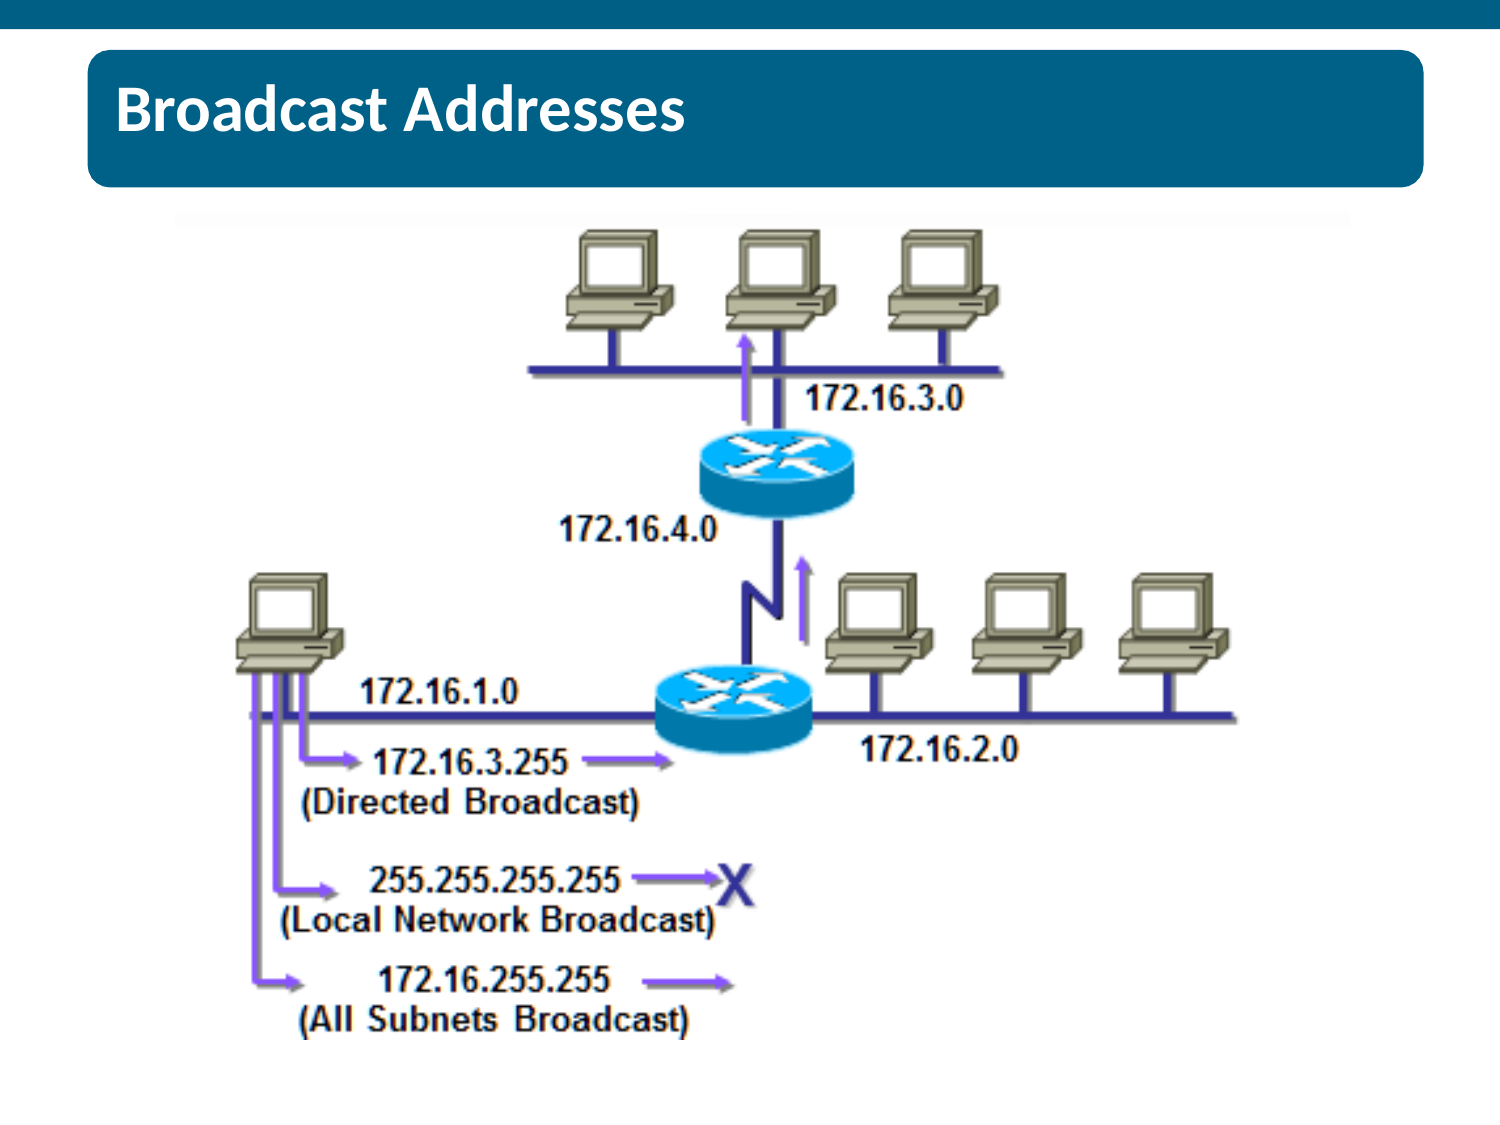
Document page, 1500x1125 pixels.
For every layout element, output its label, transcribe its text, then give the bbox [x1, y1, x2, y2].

text_box [87, 49, 1424, 188]
title Broadcast Addresses [113, 62, 765, 253]
text_box [174, 212, 1350, 1040]
